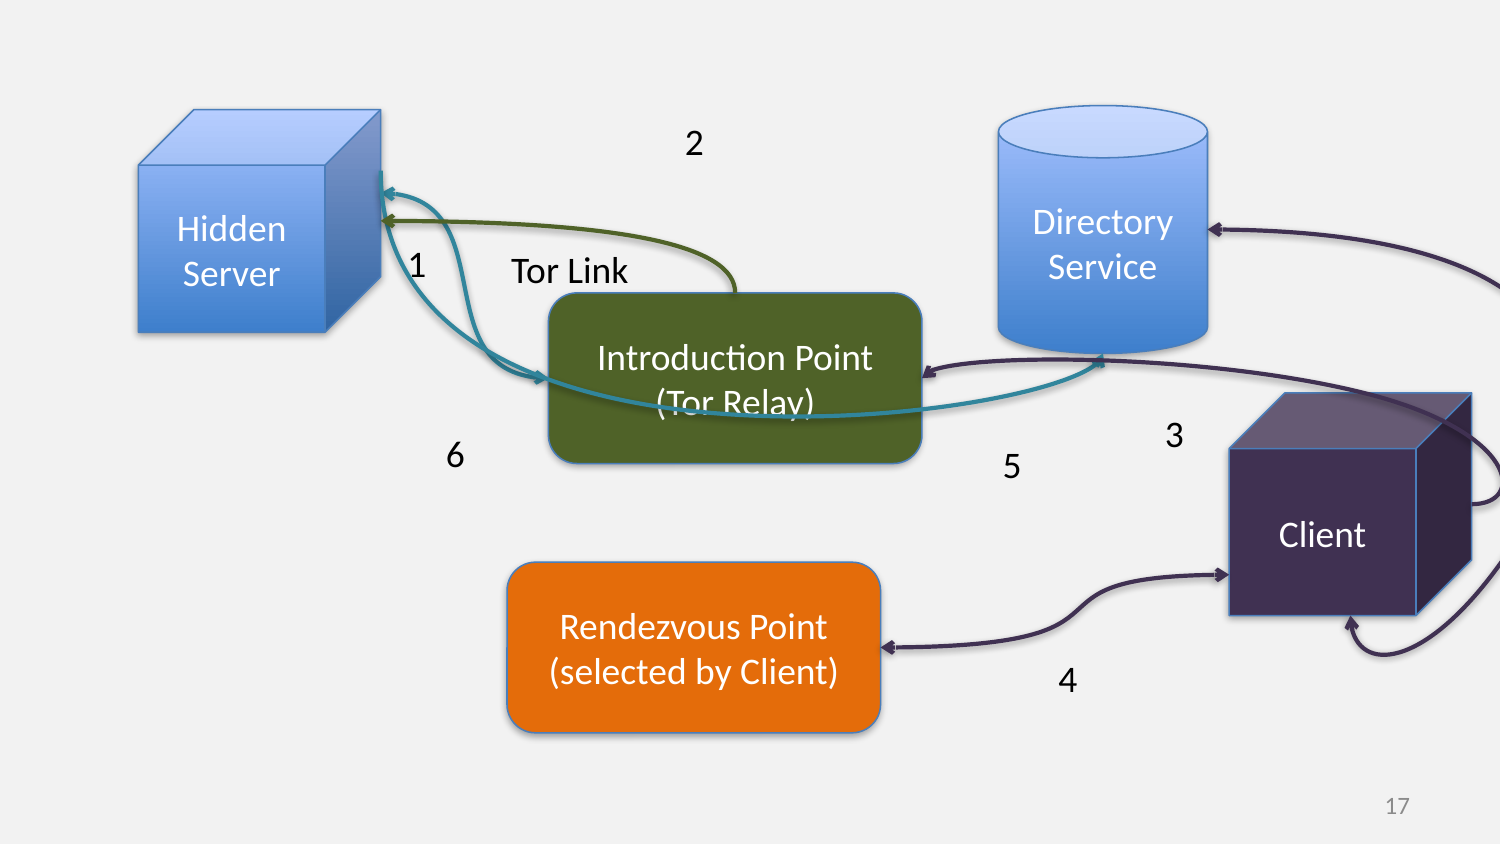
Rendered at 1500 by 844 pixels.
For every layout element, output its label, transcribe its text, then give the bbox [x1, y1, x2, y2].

text_box 6 [431, 422, 458, 483]
text_box Rendezvous Point (selected by Client) [506, 561, 882, 734]
text_box 2 [670, 110, 719, 169]
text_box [463, 60, 504, 565]
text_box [508, 238, 549, 379]
text_box Introduction Point (Tor Relay) [553, 292, 923, 413]
text_box 4 [1043, 657, 1093, 708]
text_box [380, 170, 458, 230]
text_box Hidden Server [137, 108, 382, 334]
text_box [380, 237, 458, 379]
slide_number 16 [1074, 782, 1425, 827]
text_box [508, 170, 999, 230]
text_box Tor Link [553, 239, 644, 299]
text_box Client [1376, 392, 1473, 434]
text_box Client [1326, 428, 1473, 617]
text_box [921, 377, 1323, 616]
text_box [880, 574, 1230, 648]
text_box Introduction Point (Tor Relay) [547, 390, 916, 465]
text_box Directory Service [997, 104, 1209, 355]
